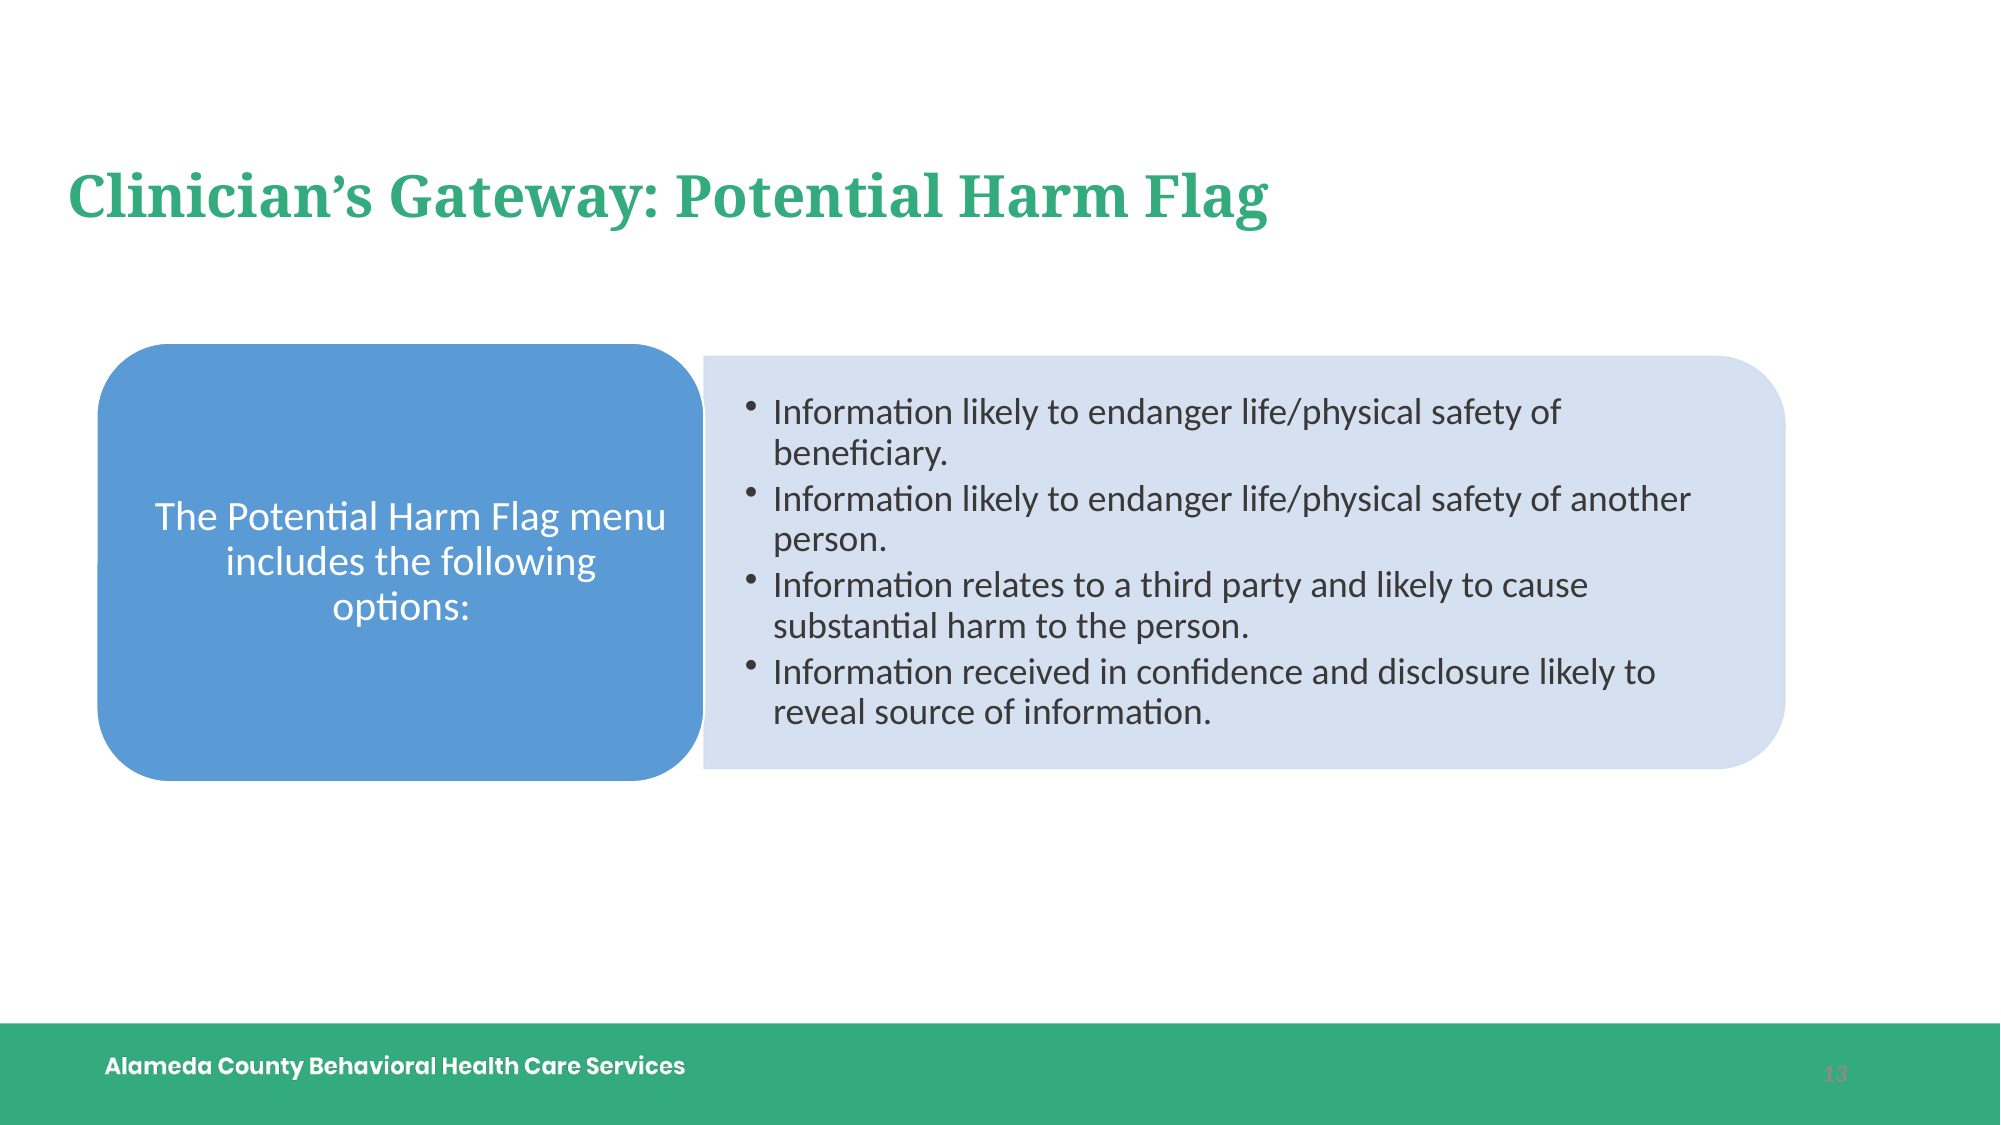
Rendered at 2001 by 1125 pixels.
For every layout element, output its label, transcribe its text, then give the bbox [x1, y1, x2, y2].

picture [99, 1046, 724, 1089]
title Clinician’s Gateway: Potential Harm Flag [52, 115, 1434, 269]
slide_number 13 [1412, 1042, 1863, 1103]
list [96, 342, 1785, 783]
